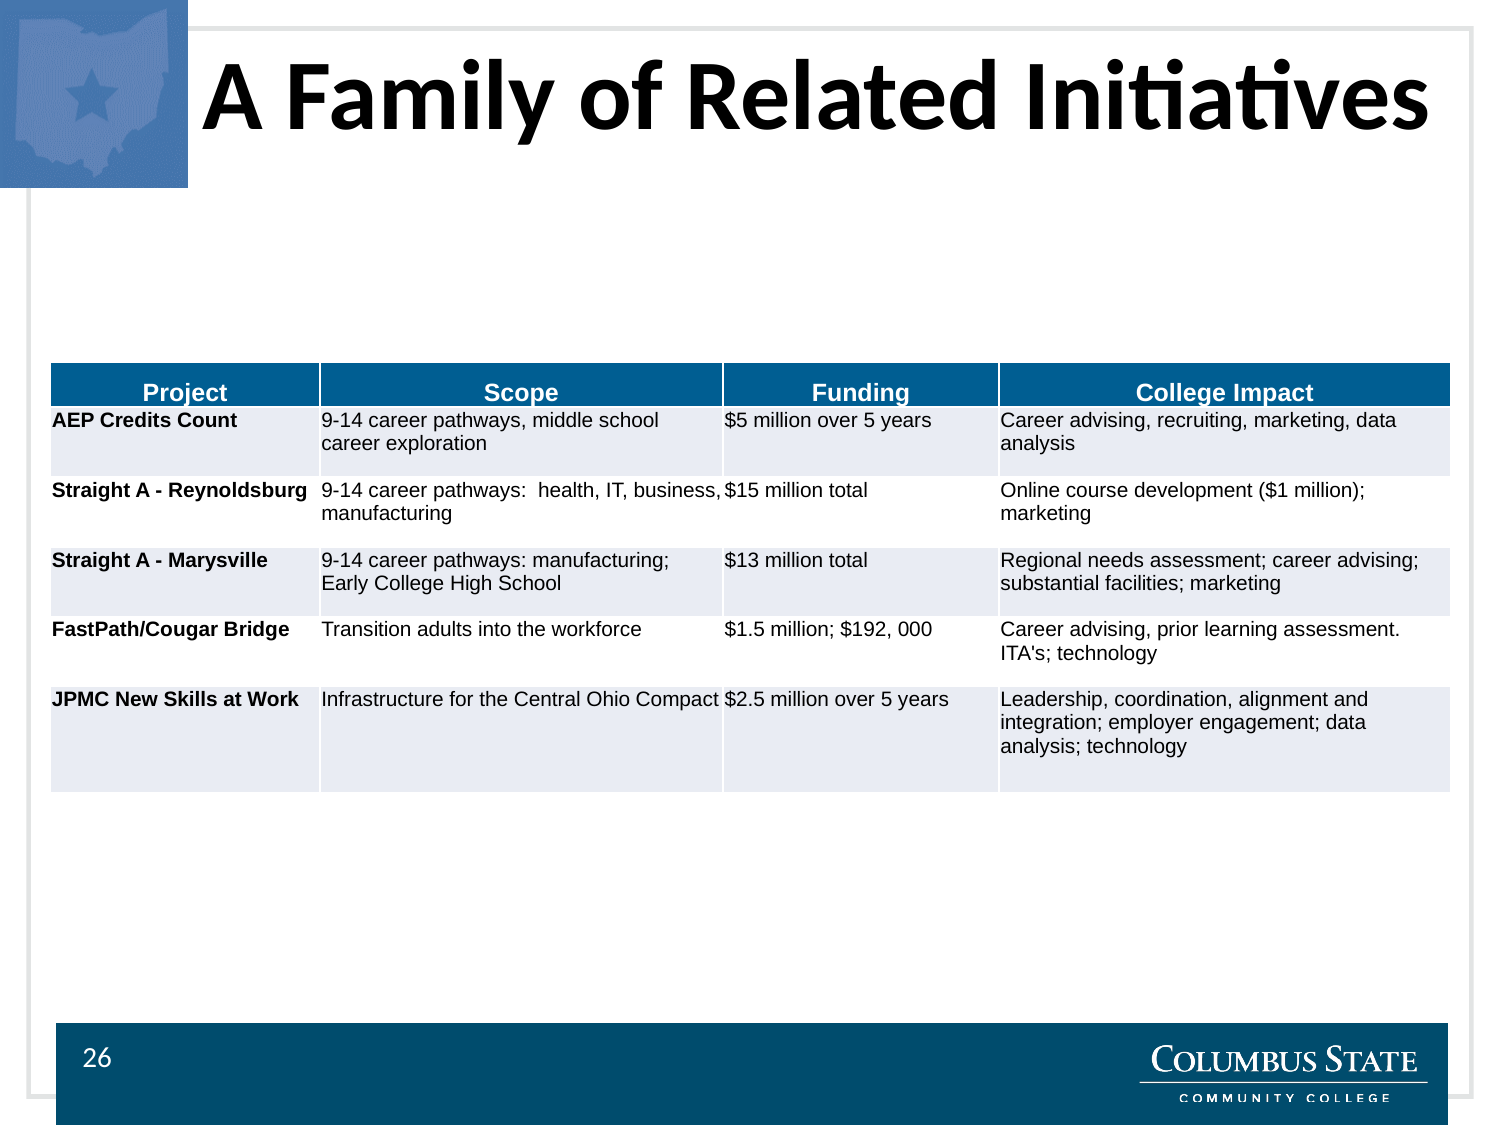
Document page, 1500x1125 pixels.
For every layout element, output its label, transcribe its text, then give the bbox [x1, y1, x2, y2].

table_cell 9-14 career pathways, middle school career exploration [321, 408, 722, 476]
table_cell Career advising, recruiting, marketing, data analysis [1000, 408, 1450, 476]
text_box 26 [67, 1030, 127, 1081]
table_header Project [51, 363, 319, 406]
table_cell Career advising, prior learning assessment. ITA's; technology [1000, 618, 1450, 686]
table_cell $5 million over 5 years [724, 408, 998, 476]
table_header Scope [321, 363, 722, 406]
text_box A Family of Related Initiatives [188, 22, 1482, 210]
table_cell JPMC New Skills at Work [51, 687, 319, 792]
table_cell $15 million total [724, 478, 998, 546]
table_cell Leadership, coordination, alignment and integration; employer engagement; data analysis; technology [1000, 687, 1450, 792]
table_cell Regional needs assessment; career advising; substantial facilities; marketing [1000, 548, 1450, 616]
table_cell FastPath/Cougar Bridge [51, 618, 319, 686]
table_cell $13 million total [724, 548, 998, 616]
table_cell Transition adults into the workforce [321, 618, 722, 686]
table_cell Straight A - Marysville [51, 548, 319, 616]
table_cell Online course development ($1 million); marketing [1000, 478, 1450, 546]
picture [0, 0, 189, 189]
table_cell AEP Credits Count [51, 408, 319, 476]
table_cell 9-14 career pathways: manufacturing; Early College High School [321, 548, 722, 616]
table_cell 9-14 career pathways: health, IT, business, manufacturing [321, 478, 722, 546]
table_cell Straight A - Reynoldsburg [51, 478, 319, 546]
table_cell Infrastructure for the Central Ohio Compact [321, 687, 722, 792]
table_cell $1.5 million; $192, 000 [724, 618, 998, 686]
table_header College Impact [1000, 363, 1450, 406]
table_cell $2.5 million over 5 years [724, 687, 998, 792]
table_header Funding [724, 363, 998, 406]
